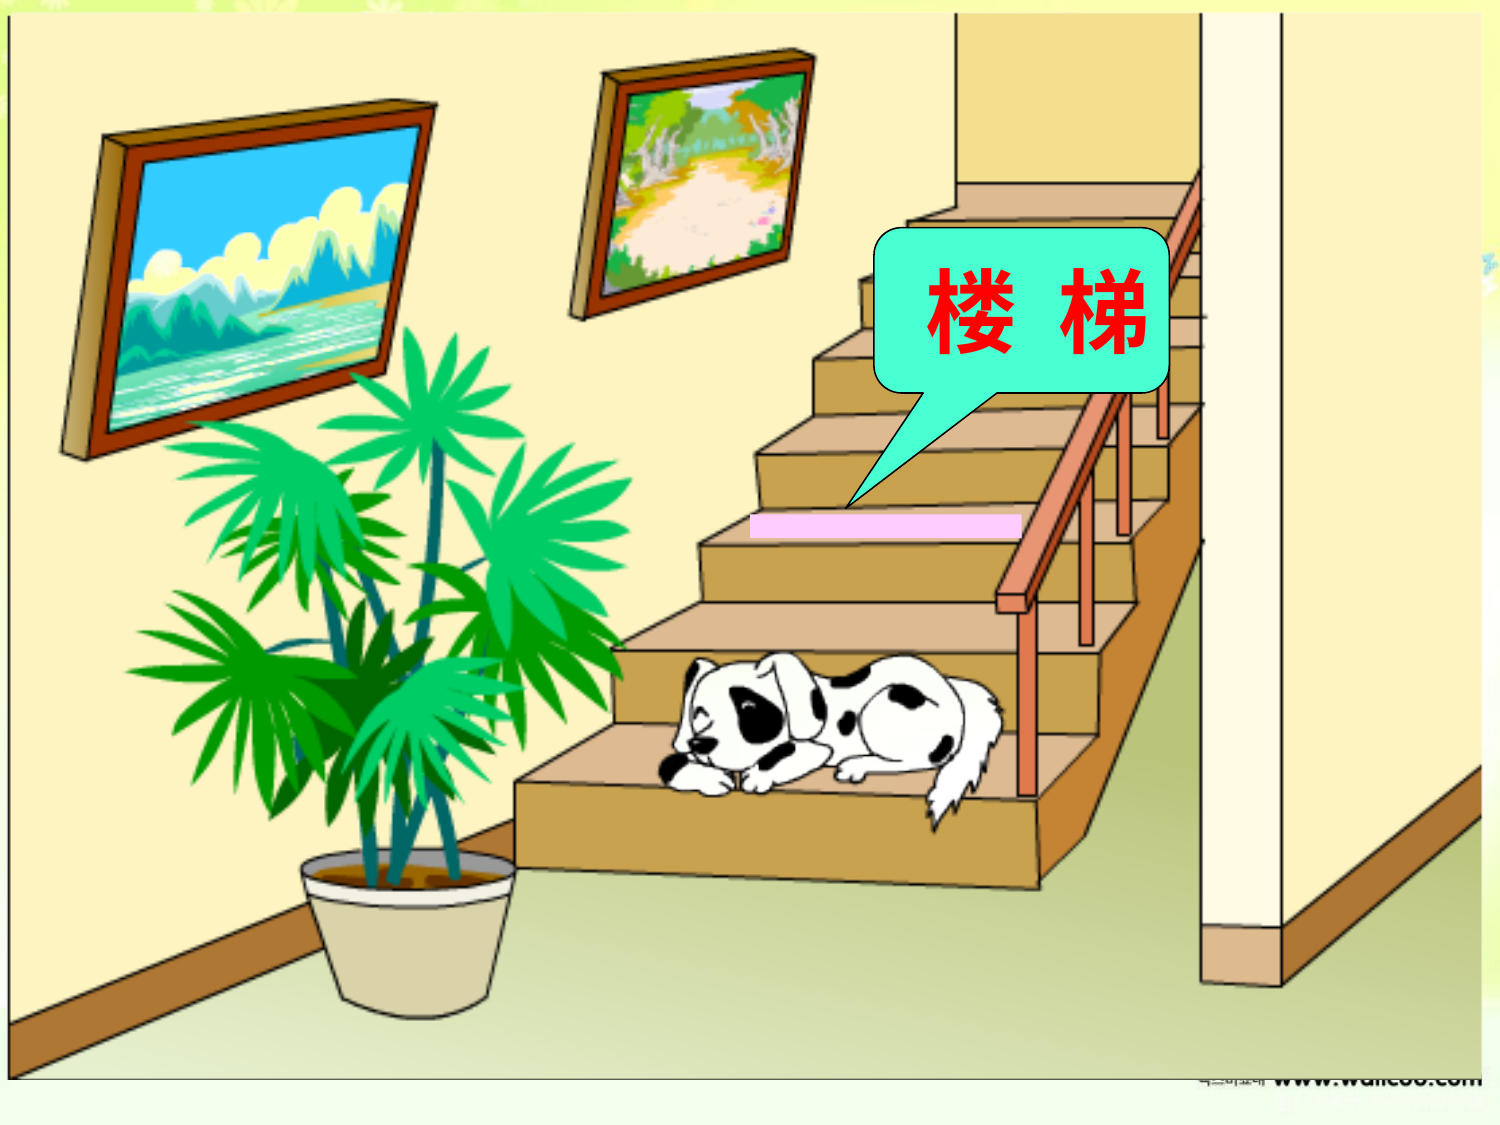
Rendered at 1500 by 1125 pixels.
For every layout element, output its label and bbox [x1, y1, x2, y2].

text_box [867, 227, 1195, 394]
picture [0, 0, 1500, 1125]
